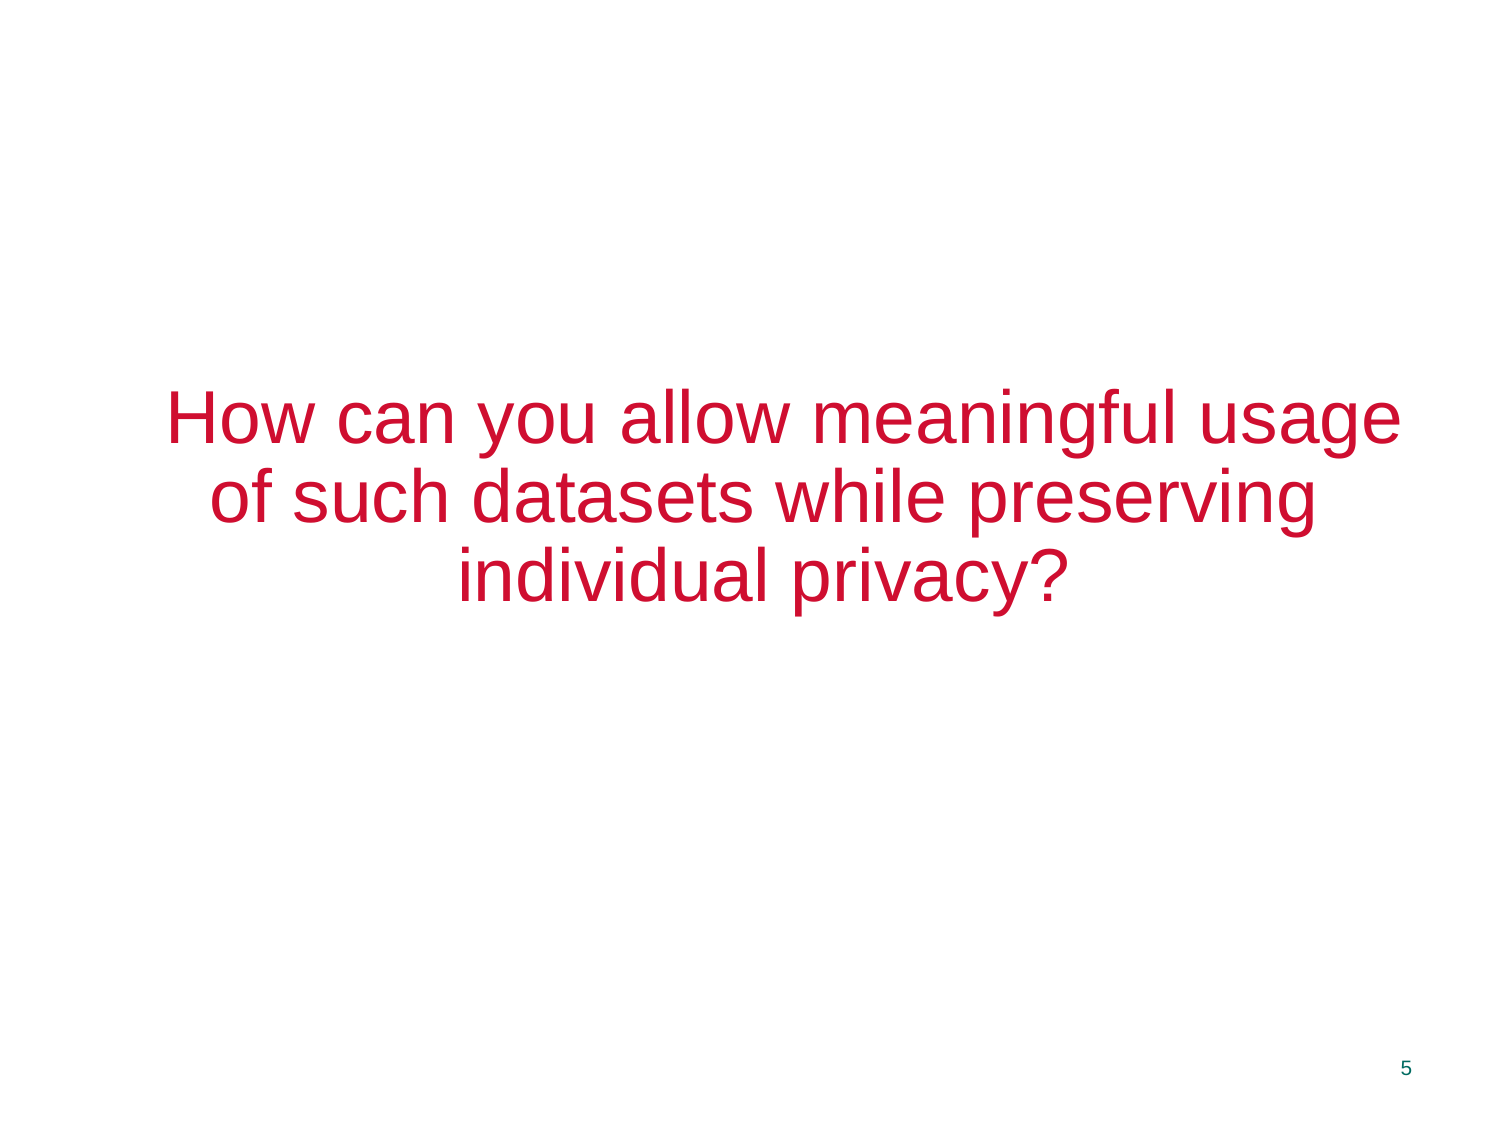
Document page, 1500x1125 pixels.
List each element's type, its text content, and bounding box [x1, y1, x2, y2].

title How can you allow meaningful usage of such datasets while preserving individual privacy? [79, 355, 1449, 642]
